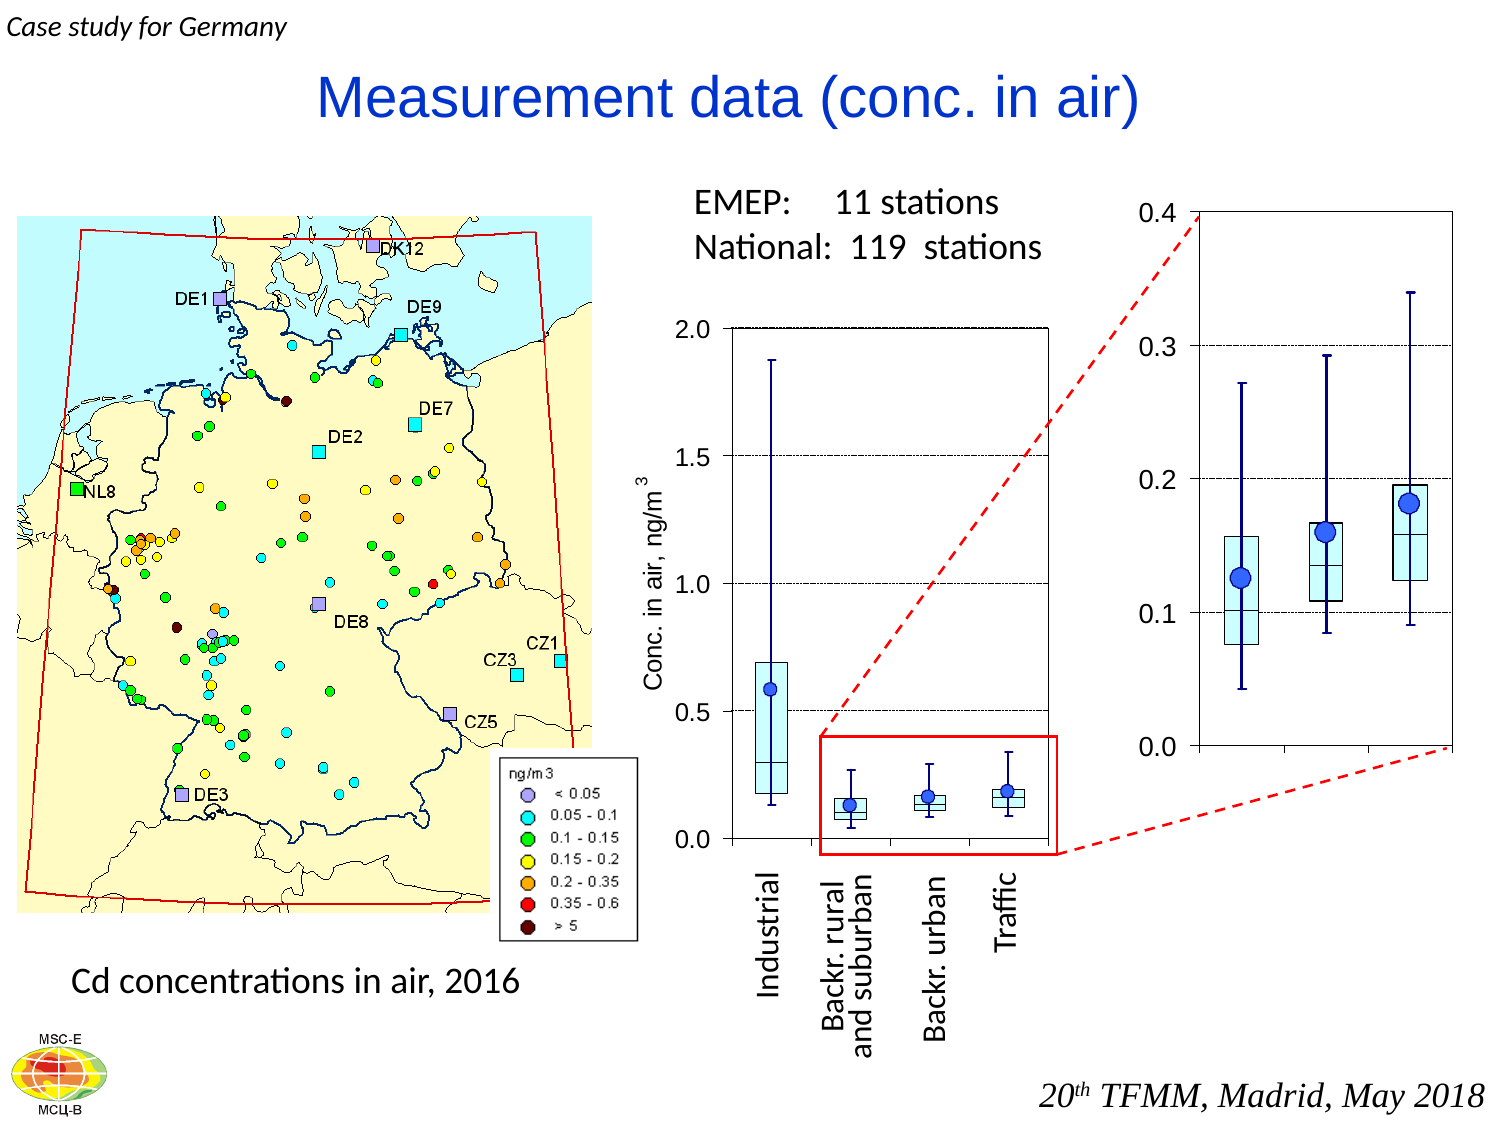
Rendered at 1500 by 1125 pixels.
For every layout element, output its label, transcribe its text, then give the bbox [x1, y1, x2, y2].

text_box Backr. urban [922, 875, 951, 1044]
picture [11, 1034, 107, 1117]
text_box Traffic [993, 875, 1022, 954]
text_box Case study for Germany [6, 7, 288, 43]
text_box Cd concentrations in air, 2016 [56, 948, 536, 1009]
picture [17, 216, 1067, 951]
text_box EMEP: 11 stations National: 119 stations [679, 169, 1365, 274]
picture [1127, 180, 1473, 776]
text_box Backr. rural and suburban [821, 875, 877, 1061]
text_box Measurement data (conc. in air) [301, 52, 1157, 137]
text_box Industrial [745, 875, 785, 1000]
